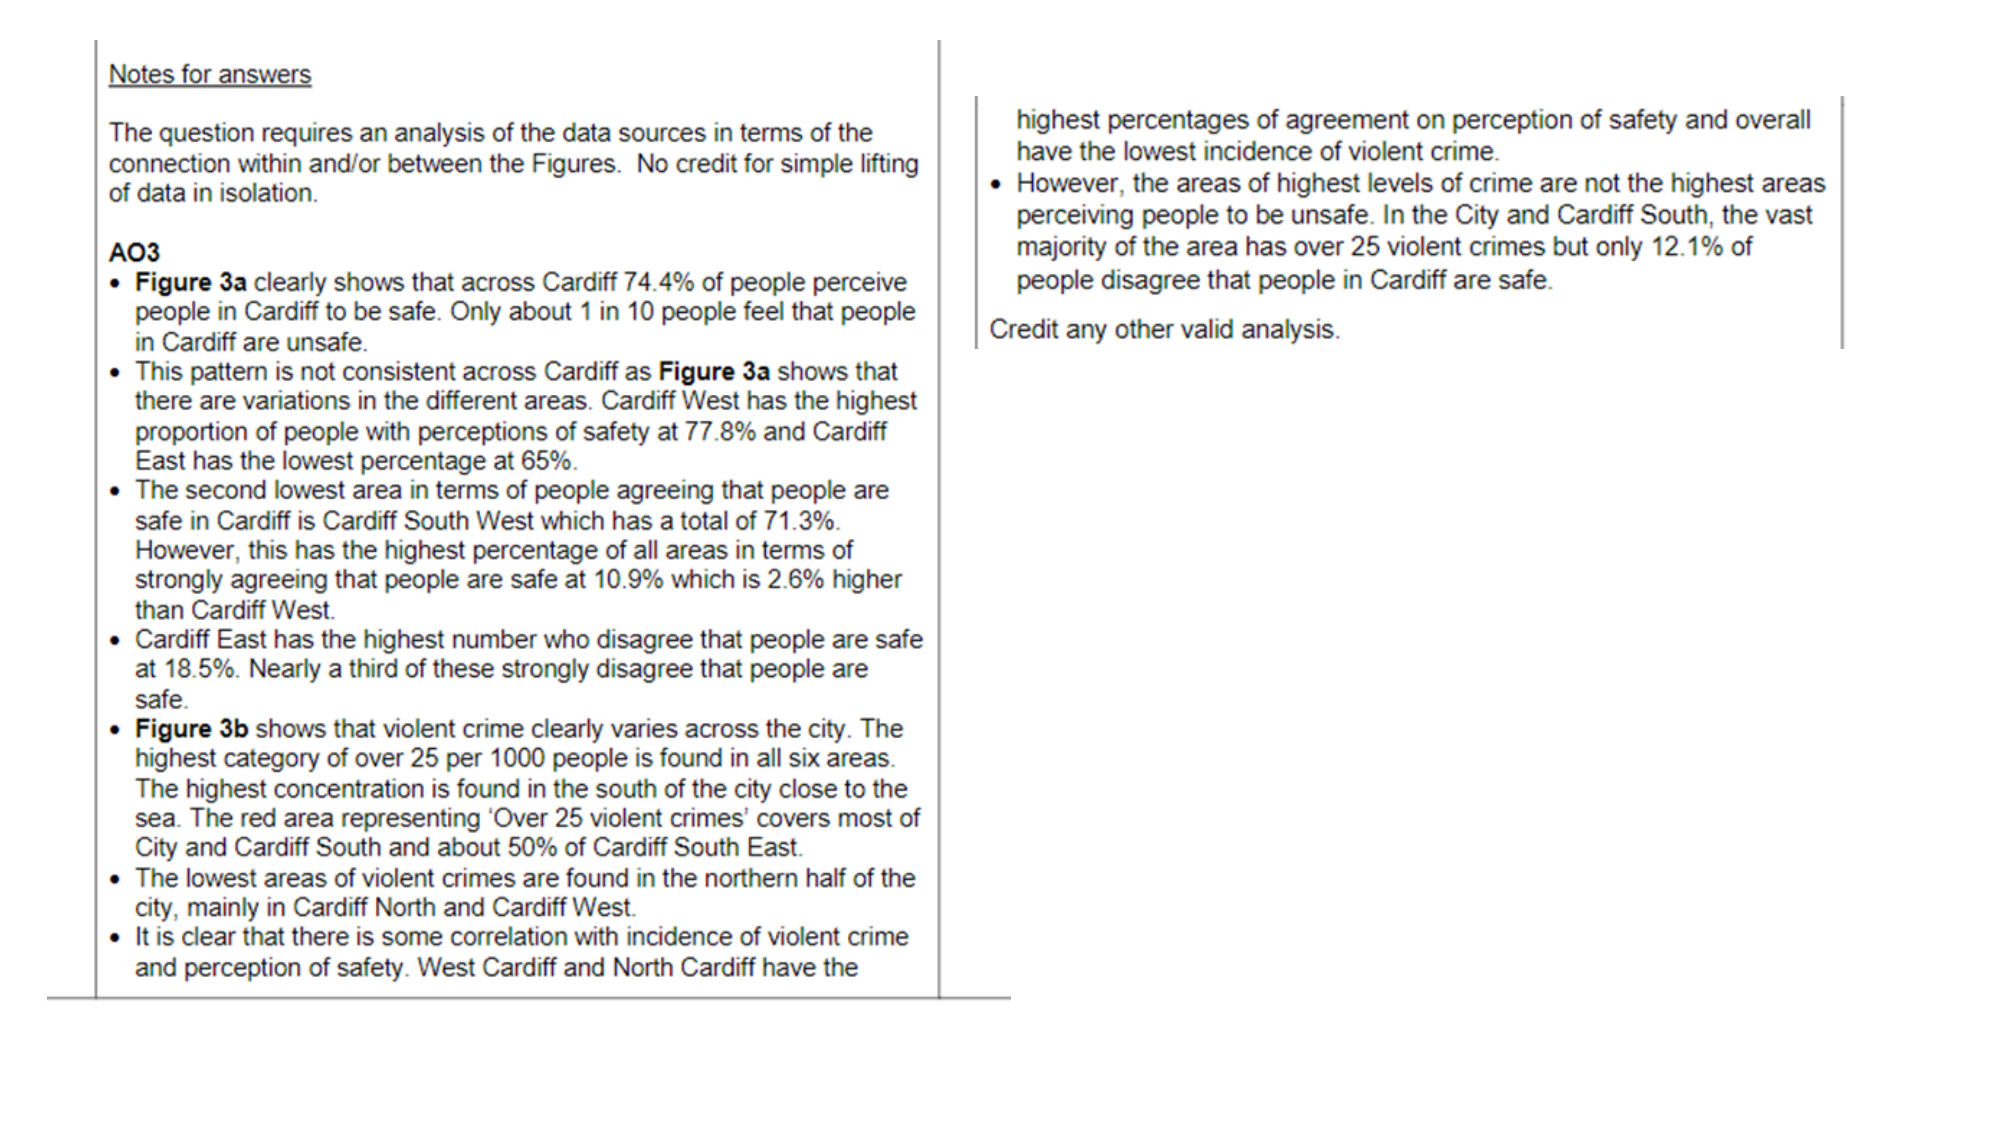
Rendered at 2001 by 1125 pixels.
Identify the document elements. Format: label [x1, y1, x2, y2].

picture [47, 40, 1905, 1043]
